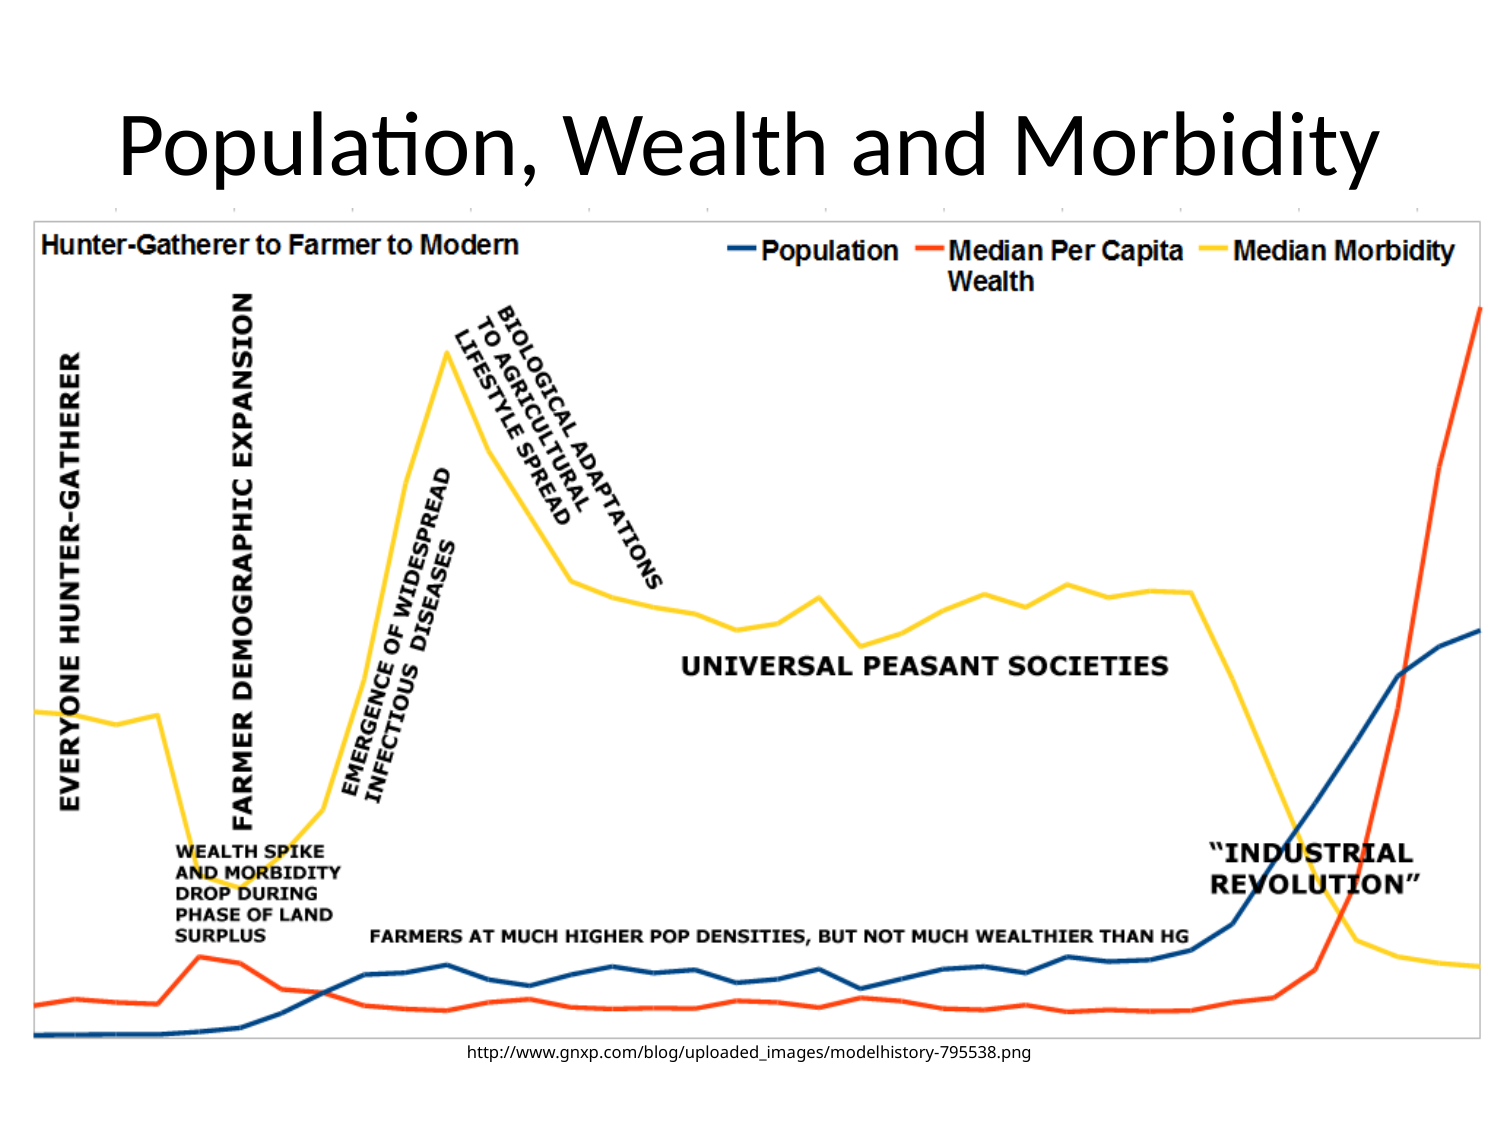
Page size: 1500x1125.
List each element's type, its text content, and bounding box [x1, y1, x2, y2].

title Population, Wealth and Morbidity [75, 45, 1425, 206]
text_box http://www.gnxp.com/blog/uploaded_images/modelhistory-795538.png [312, 1056, 1187, 1070]
picture [3, 207, 1500, 1048]
